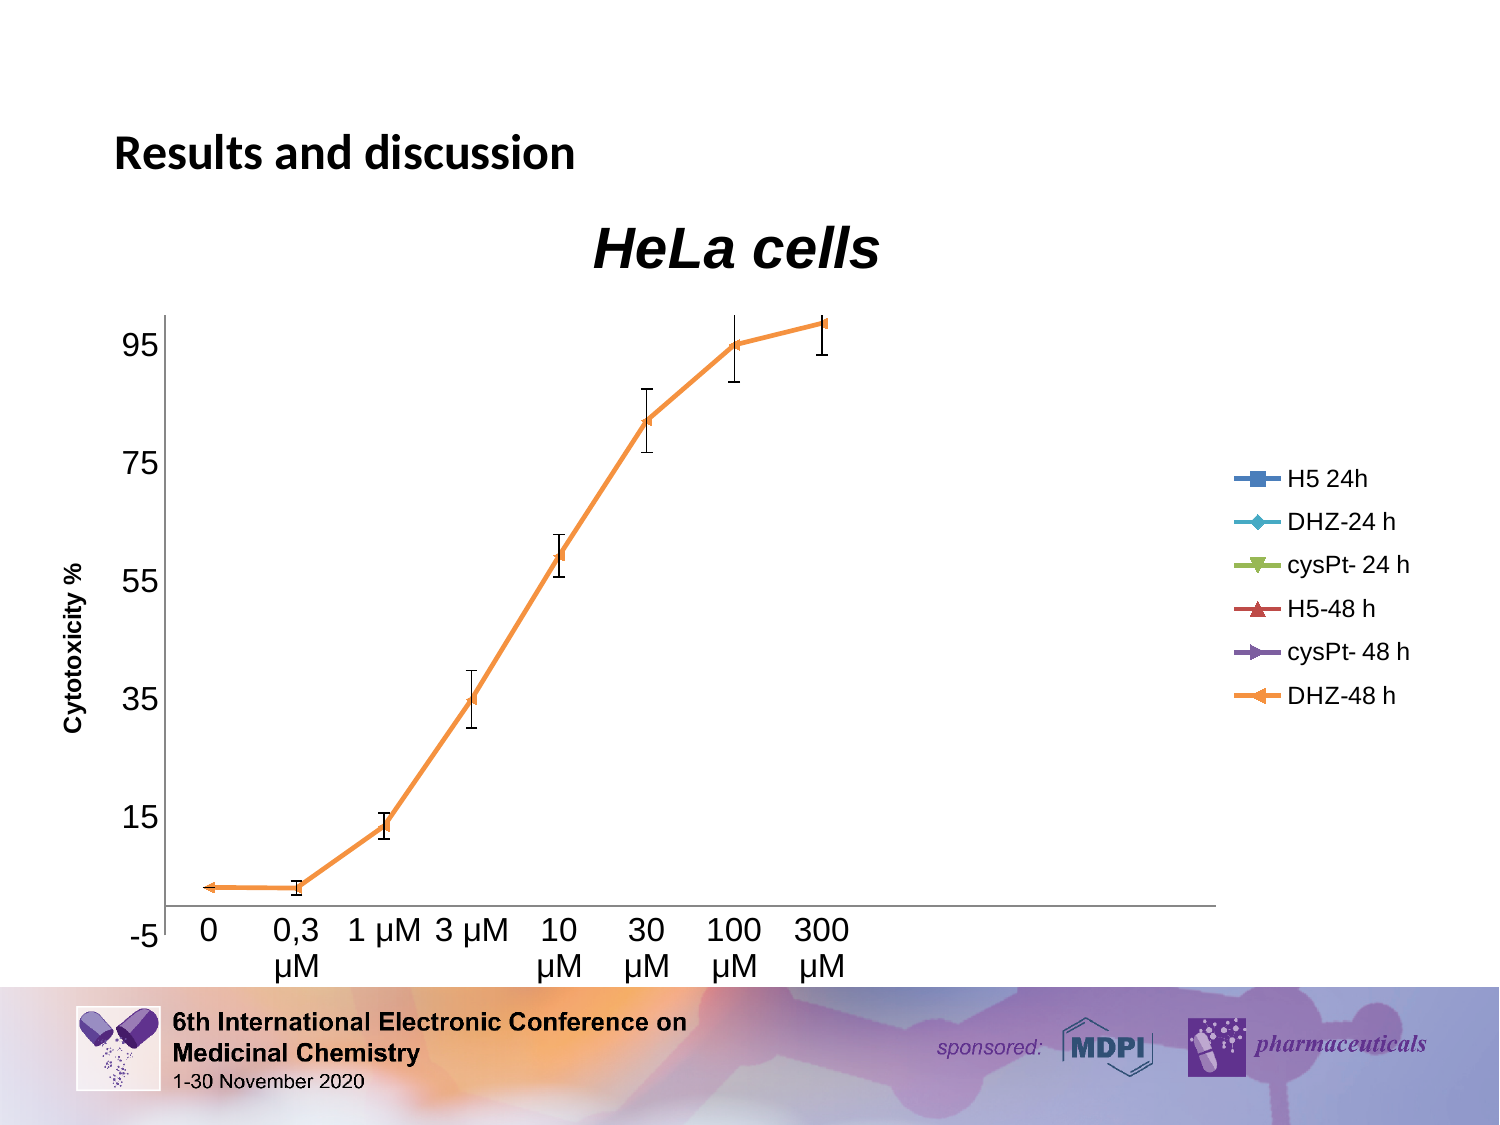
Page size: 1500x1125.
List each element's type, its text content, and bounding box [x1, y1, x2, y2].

chart [24, 174, 1451, 1001]
text_box Results and discussion [99, 112, 1438, 173]
picture [0, 987, 1499, 1125]
